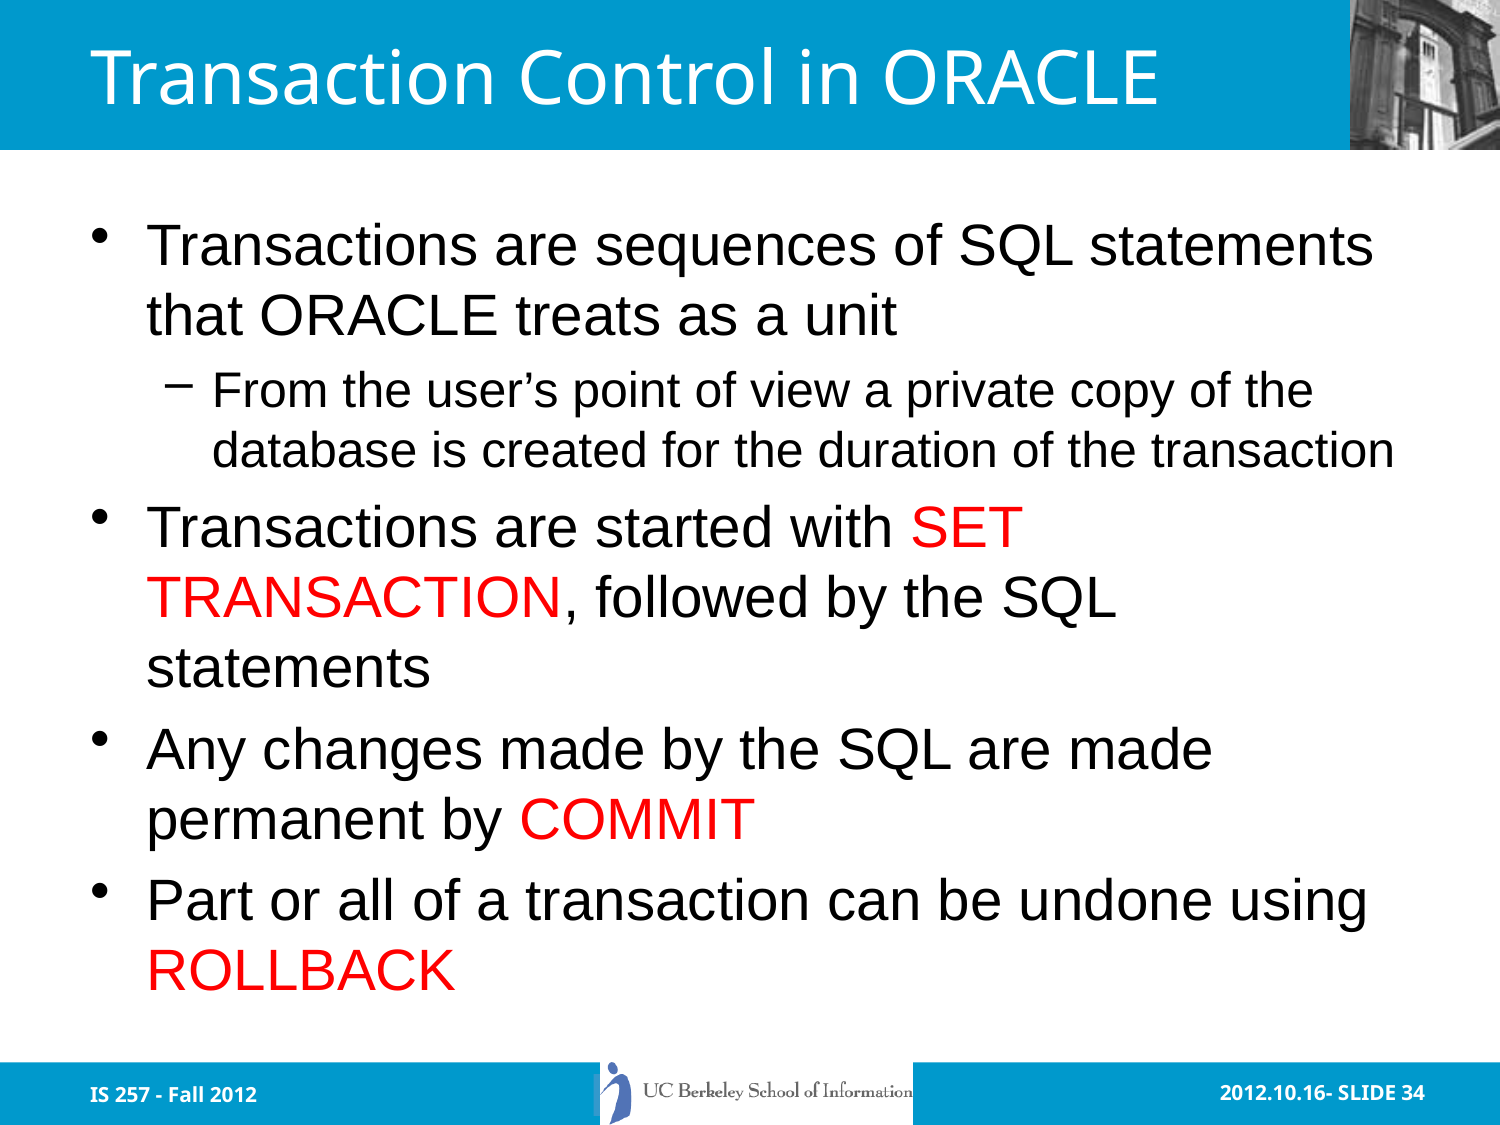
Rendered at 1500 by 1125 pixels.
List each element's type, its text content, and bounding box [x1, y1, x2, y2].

picture [1351, 0, 1500, 150]
list Transactions are sequences of SQL statements that ORACLE treats as a unit From the user’s point of view a private copy of the database is created for the duration of the transaction Transactions are started with SET TRANSACTION, followed by the SQL statements Any changes made by the SQL are made permanent by COMMIT Part or all of a transaction can be undone using ROLLBACK [75, 200, 1425, 1013]
slide_number IS 257 - Fall 2012 [75, 1062, 388, 1125]
title Transaction Control in ORACLE [75, 0, 1350, 150]
picture [594, 1062, 912, 1125]
